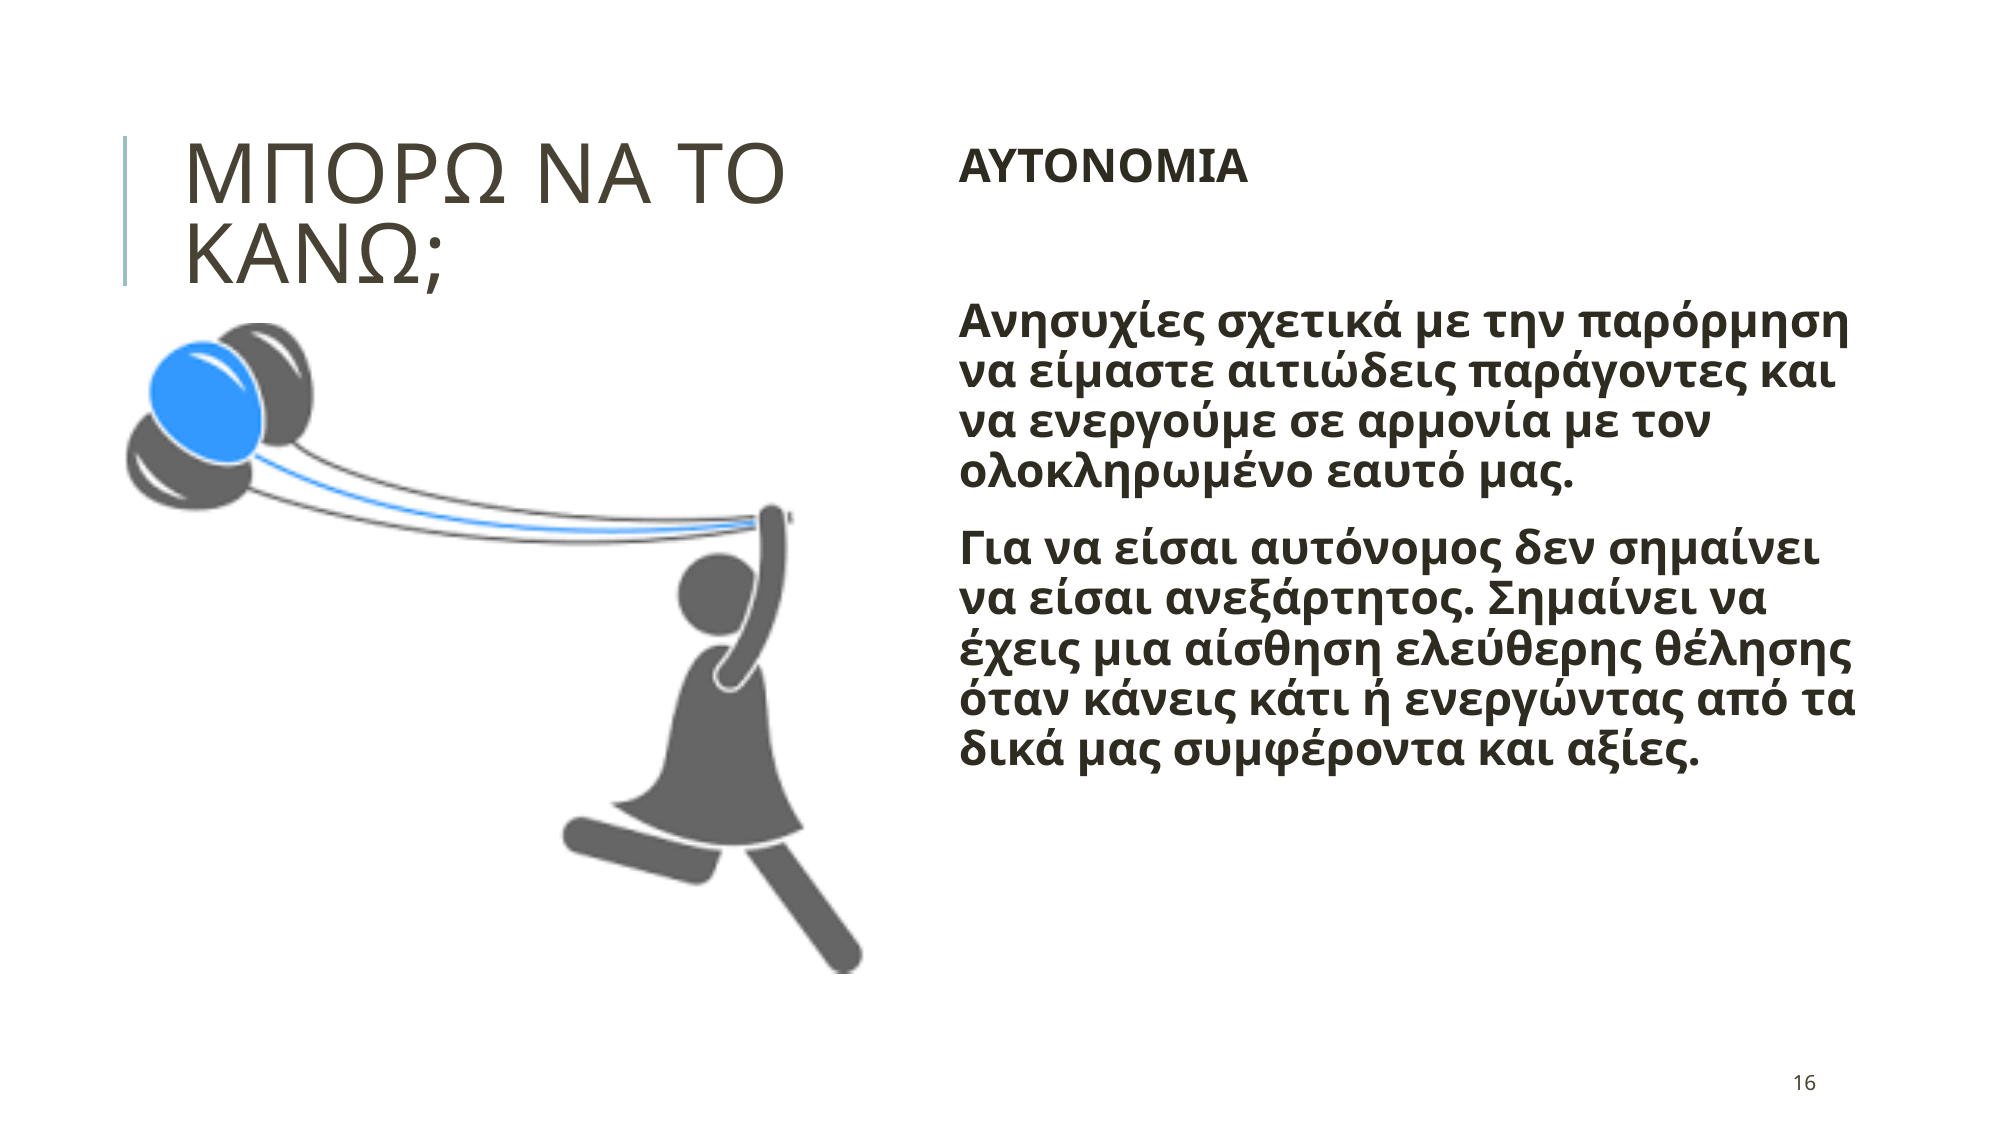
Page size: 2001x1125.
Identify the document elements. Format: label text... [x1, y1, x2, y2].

picture [124, 322, 876, 975]
list ΑΥΤΟΝΟΜΙΑ Ανησυχίες σχετικά με την παρόρμηση να είμαστε αιτιώδεις παράγοντες και να ενεργούμε σε αρμονία με τον ολοκληρωμένο εαυτό μας. Για να είσαι αυτόνομος δεν σημαίνει να είσαι ανεξάρτητος. Σημαίνει να έχεις μια αίσθηση ελεύθερης θέλησης όταν κάνεις κάτι ή ενεργώντας από τα δικά μας συμφέροντα και αξίες. [937, 135, 1869, 986]
title Μπορω να το κανω; [168, 77, 888, 363]
slide_number 16 [1777, 1061, 1938, 1107]
